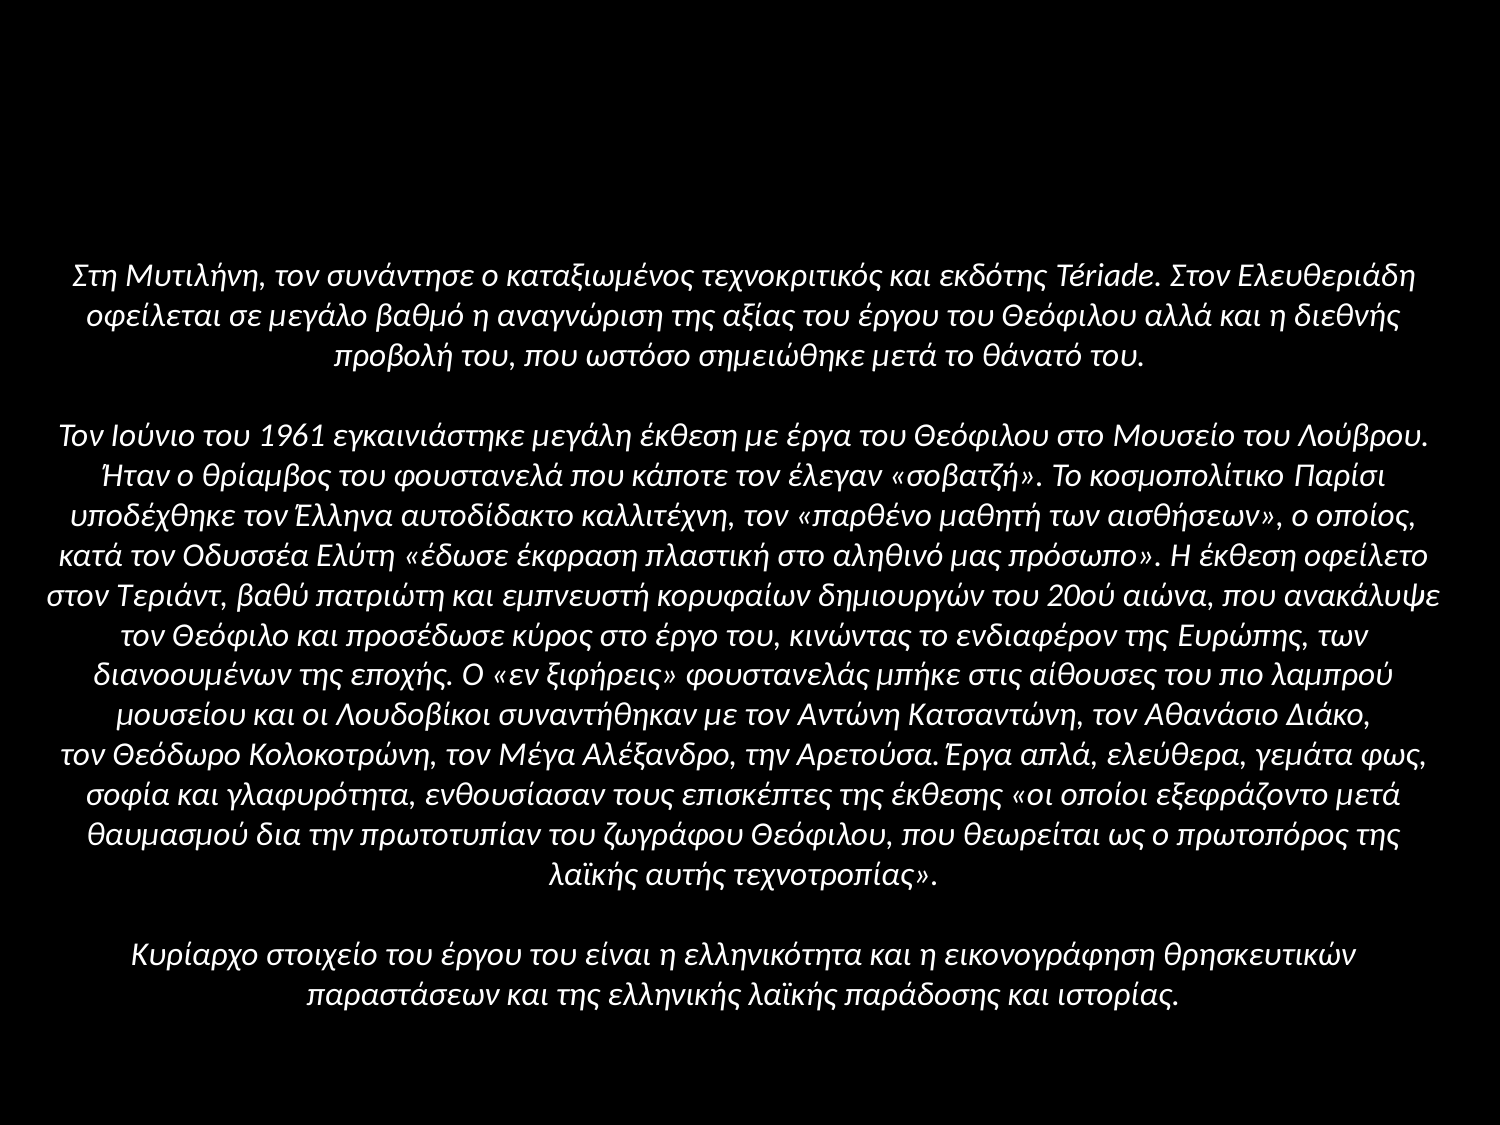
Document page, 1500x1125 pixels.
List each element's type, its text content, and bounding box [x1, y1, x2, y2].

text_box Στη Μυτιλήνη, τον συνάντησε ο καταξιωμένος τεχνοκριτικός και εκδότης Tériade. Στον Ελευθεριάδη οφείλεται σε μεγάλο βαθμό η αναγνώριση της αξίας του έργου του Θεόφιλου αλλά και η διεθνής προβολή του, που ωστόσο σημειώθηκε μετά το θάνατό του. Τον Ιούνιο του 1961 εγκαινιάστηκε μεγάλη έκθεση με έργα του Θεόφιλου στο Μουσείο του Λούβρου. Ήταν ο θρίαμβος του φουστανελά που κάποτε τον έλεγαν «σοβατζή». Το κοσμοπολίτικο Παρίσι υποδέχθηκε τον Έλληνα αυτοδίδακτο καλλιτέχνη, τον «παρθένο μαθητή των αισθήσεων», ο οποίος, κατά τον Οδυσσέα Ελύτη «έδωσε έκφραση πλαστική στο αληθινό μας πρόσωπο». Η έκθεση οφείλετο στον Τεριάντ, βαθύ πατριώτη και εμπνευστή κορυφαίων δημιουργών του 20ού αιώνα, που ανακάλυψε τον Θεόφιλο και προσέδωσε κύρος στο έργο του, κινώντας το ενδιαφέρον της Ευρώπης, των διανοουμένων της εποχής. Ο «εν ξιφήρεις» φουστανελάς μπήκε στις αίθουσες του πιο λαμπρού μουσείου και οι Λουδοβίκοι συναντήθηκαν με τον Αντώνη Κατσαντώνη, τον Αθανάσιο Διάκο, τον Θεόδωρο Κολοκοτρώνη, τον Μέγα Αλέξανδρο, την Αρετούσα. Έργα απλά, ελεύθερα, γεμάτα φως, σοφία και γλαφυρότητα, ενθουσίασαν τους επισκέπτες της έκθεσης «οι οποίοι εξεφράζοντο μετά θαυμασμού δια την πρωτοτυπίαν του ζωγράφου Θεόφιλου, που θεωρείται ως ο πρωτοπόρος της λαϊκής αυτής τεχνοτροπίας». Κυρίαρχο στοιχείο του έργου του είναι η ελληνικότητα και η εικονογράφηση θρησκευτικών παραστάσεων και της ελληνικής λαϊκής παράδοσης και ιστορίας. [23, 246, 1465, 1060]
